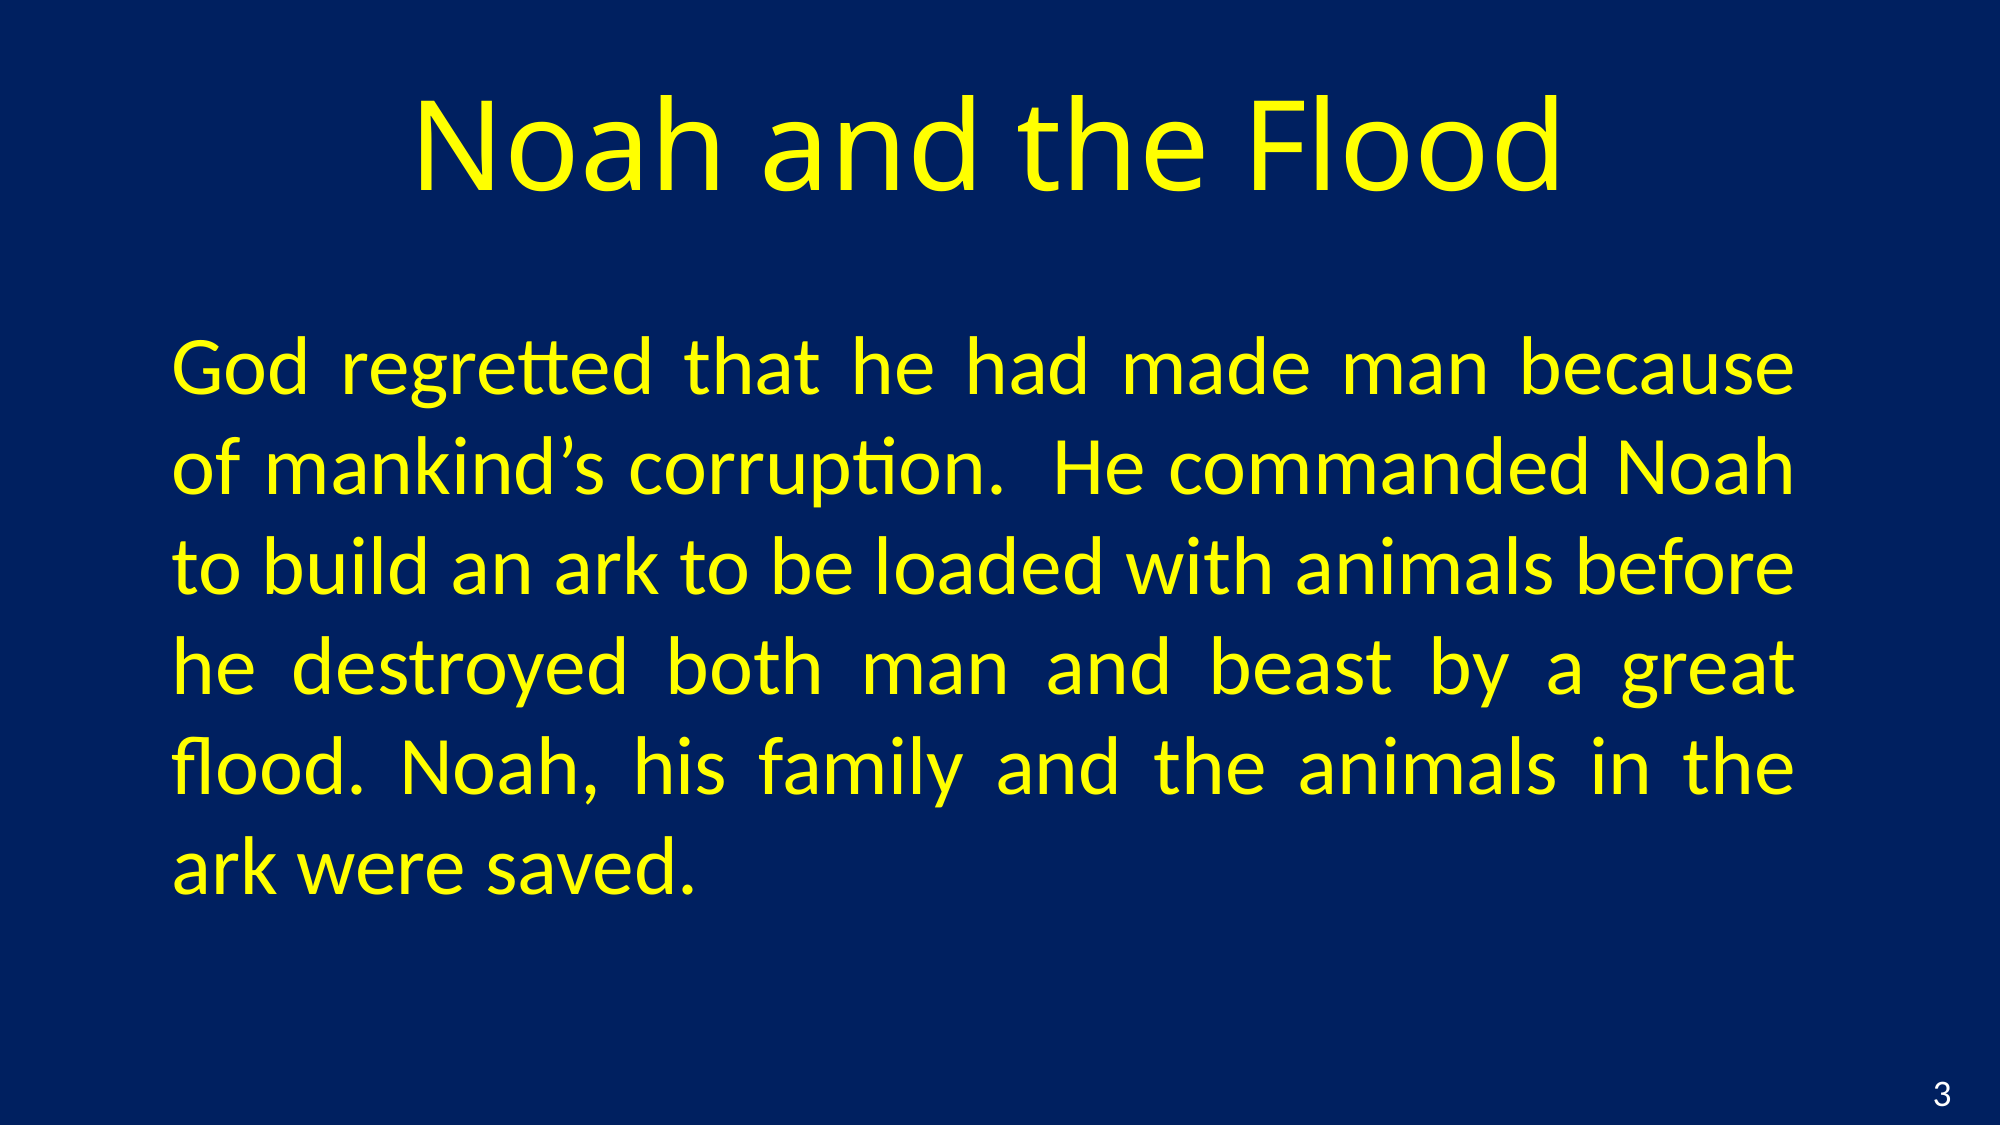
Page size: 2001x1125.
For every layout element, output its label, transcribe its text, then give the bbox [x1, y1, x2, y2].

title Noah and the Flood [120, 22, 1857, 226]
text_box God regretted that he had made man because of mankind’s corruption. He commanded Noah to build an ark to be loaded with animals before he destroyed both man and beast by a great flood. Noah, his family and the animals in the ark were saved. [156, 303, 1813, 919]
text_box 3 [1917, 1061, 2000, 1122]
